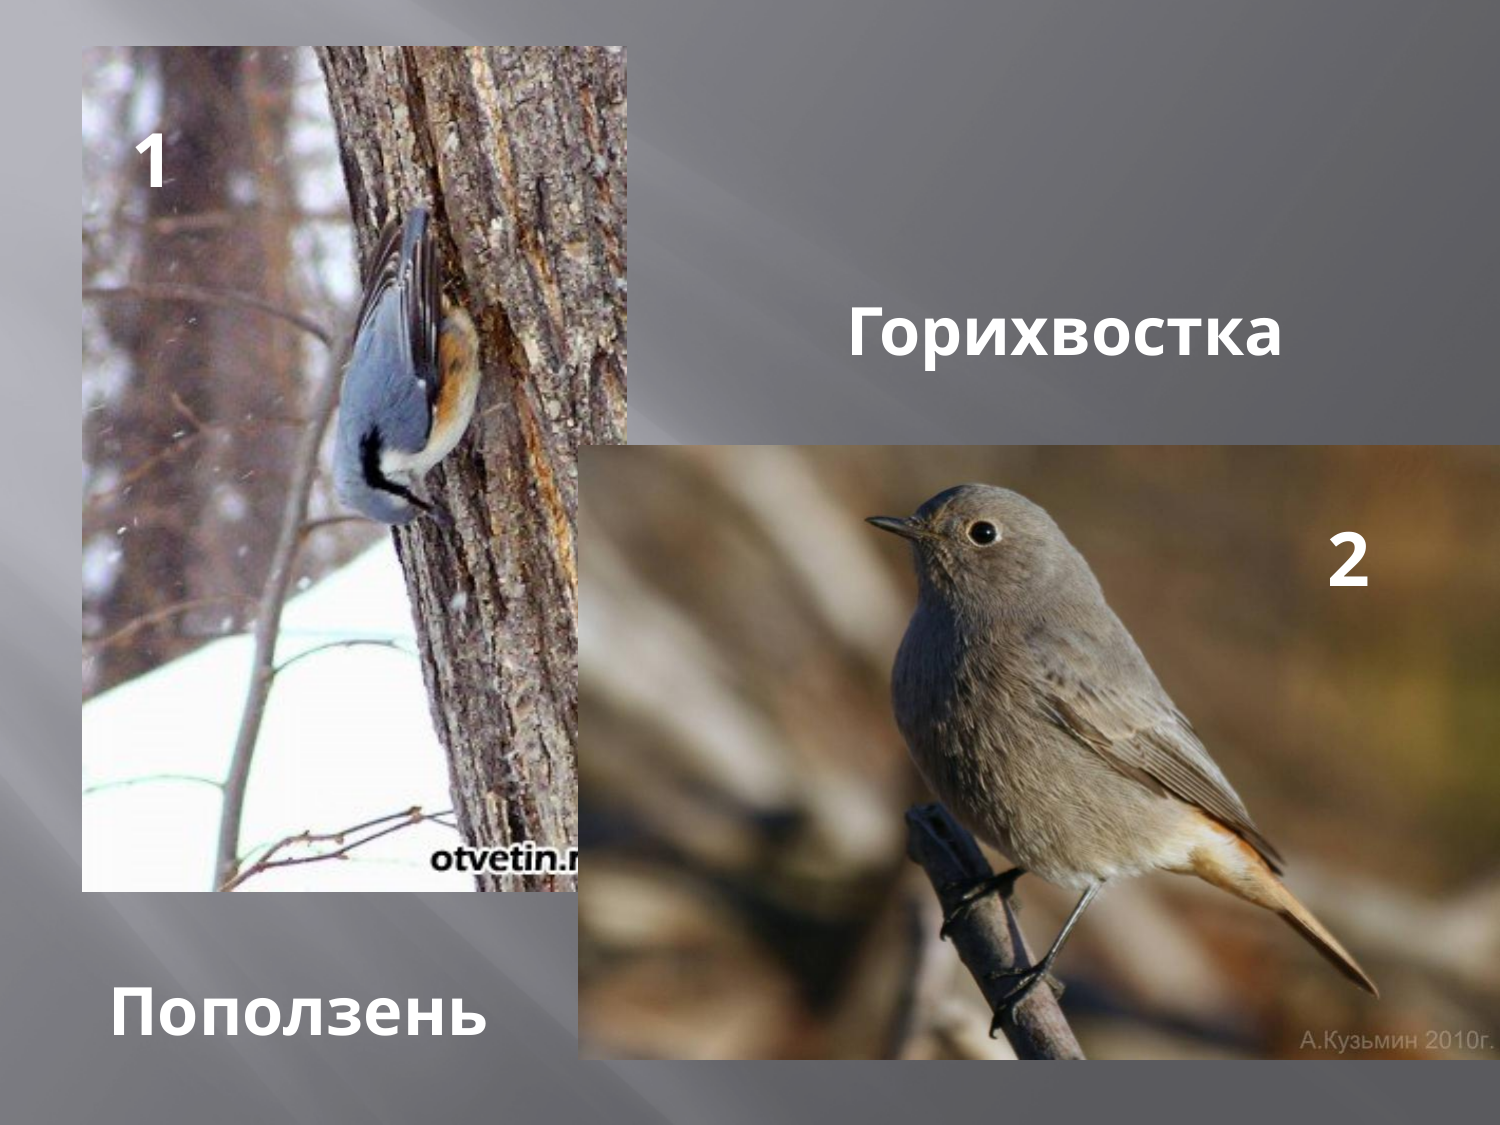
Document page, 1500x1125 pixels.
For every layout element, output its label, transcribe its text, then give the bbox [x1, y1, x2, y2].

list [578, 445, 1500, 1060]
text_box Горихвостка [831, 281, 1360, 376]
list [81, 46, 627, 892]
text_box Поползень [93, 960, 578, 1056]
